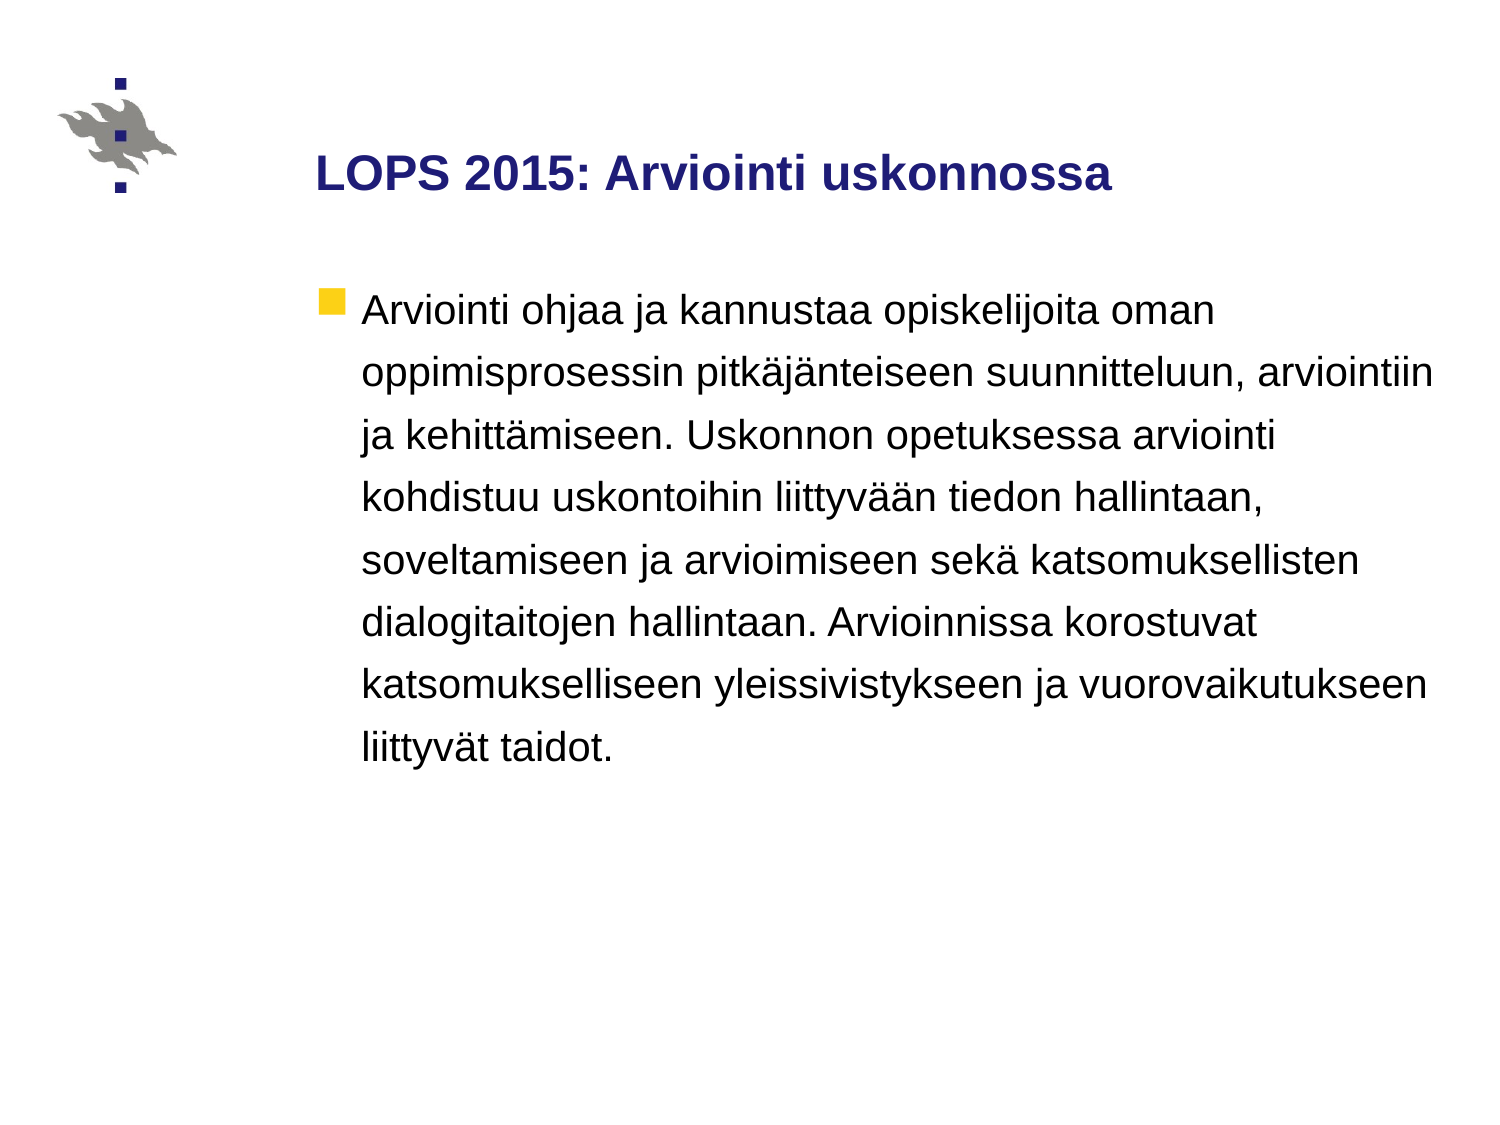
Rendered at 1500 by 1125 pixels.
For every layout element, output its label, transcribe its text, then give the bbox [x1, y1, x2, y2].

list Arviointi ohjaa ja kannustaa opiskelijoita oman oppimisprosessin pitkäjänteiseen suunnitteluun, arviointiin ja kehittämiseen. Uskonnon opetuksessa arviointi kohdistuu uskontoihin liittyvään tiedon hallintaan, soveltamiseen ja arvioimiseen sekä katsomuksellisten dialogitaitojen hallintaan. Arvioinnissa korostuvat katsomukselliseen yleissivistykseen ja vuorovaikutukseen liittyvät taidot. [300, 262, 1450, 1075]
title LOPS 2015: Arviointi uskonnossa [300, 24, 1450, 208]
picture [57, 78, 177, 193]
